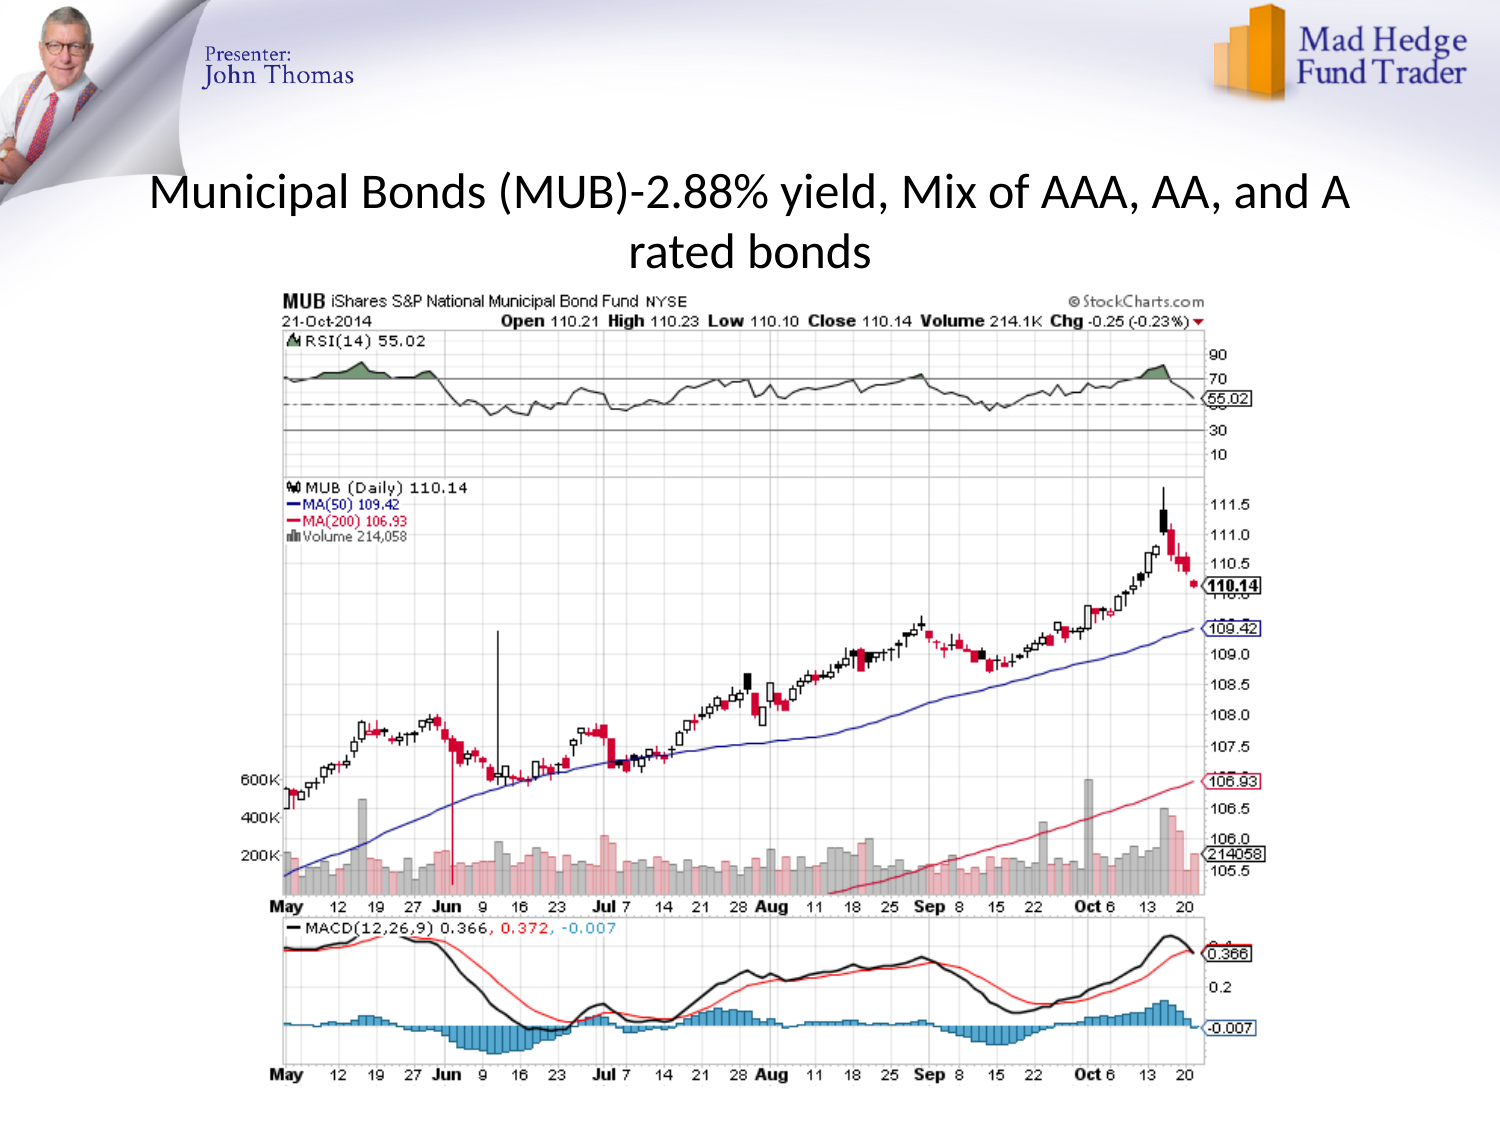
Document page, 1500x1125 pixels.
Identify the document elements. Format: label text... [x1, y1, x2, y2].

title Municipal Bonds (MUB)-2.88% yield, Mix of AAA, AA, and A rated bonds [75, 125, 1425, 313]
picture [0, 0, 1500, 1088]
